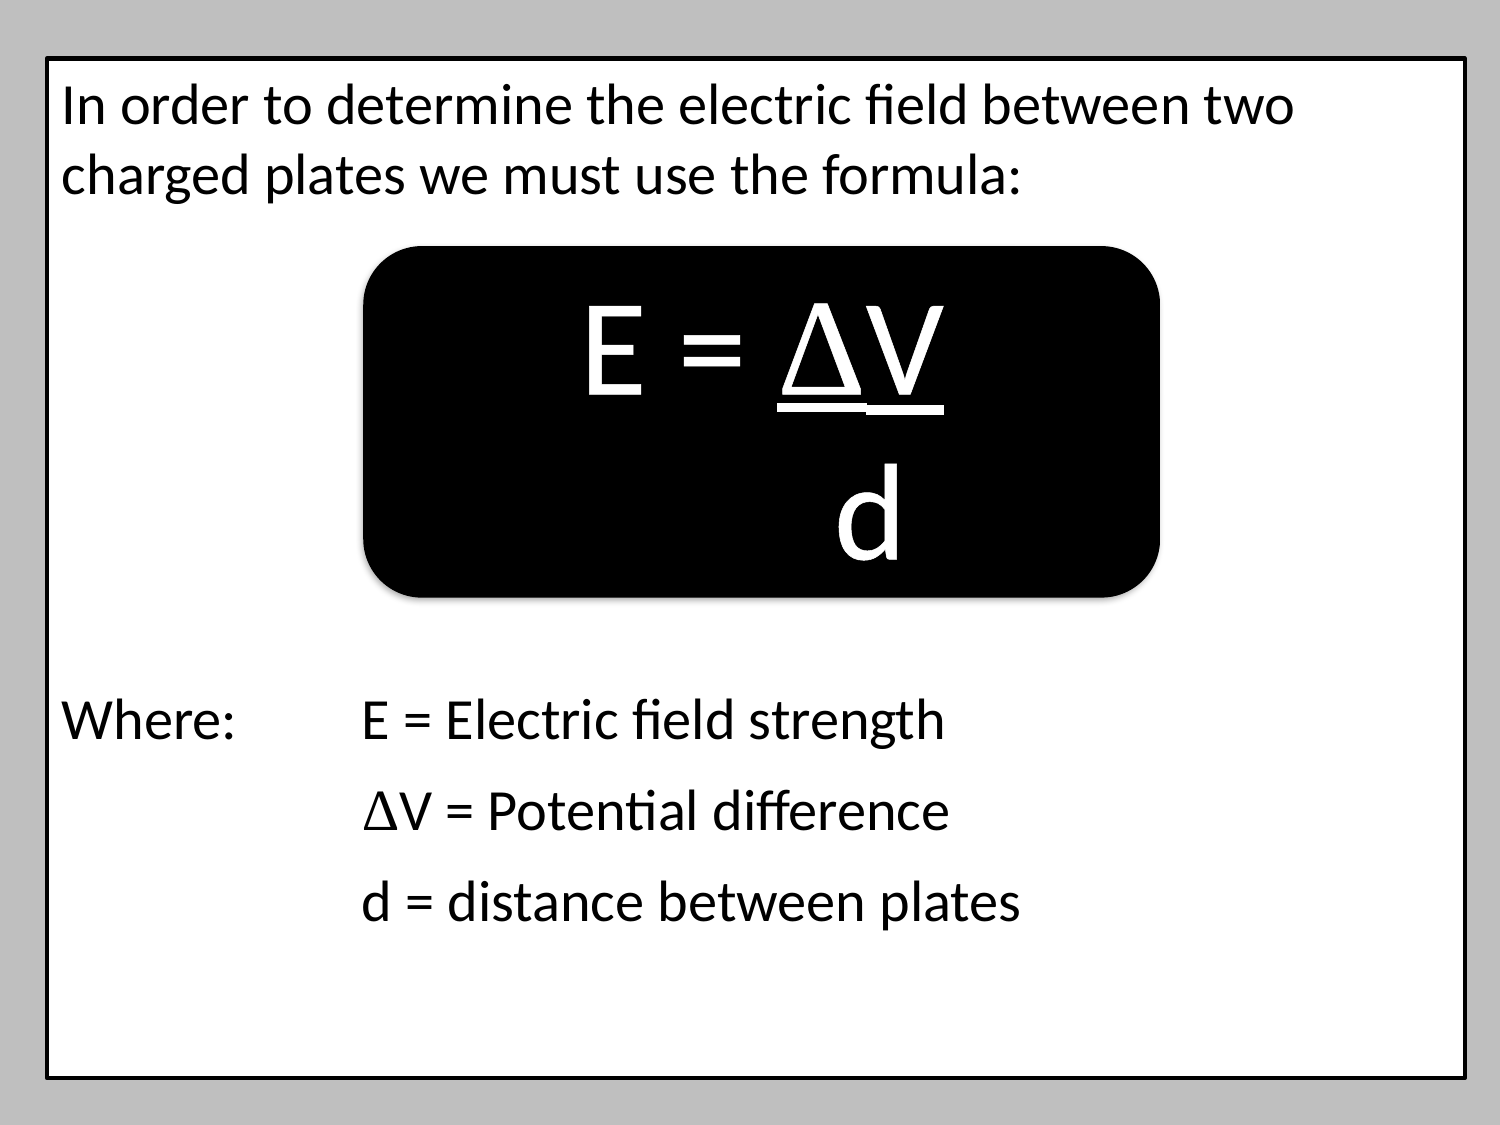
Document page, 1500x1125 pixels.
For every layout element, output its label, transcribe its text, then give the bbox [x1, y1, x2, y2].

text_box In order to determine the electric field between two charged plates we must use the formula: Where: E = Electric field strength ΔV = Potential difference d = distance between plates [45, 56, 1467, 1080]
text_box E = ΔV d [363, 246, 1161, 598]
